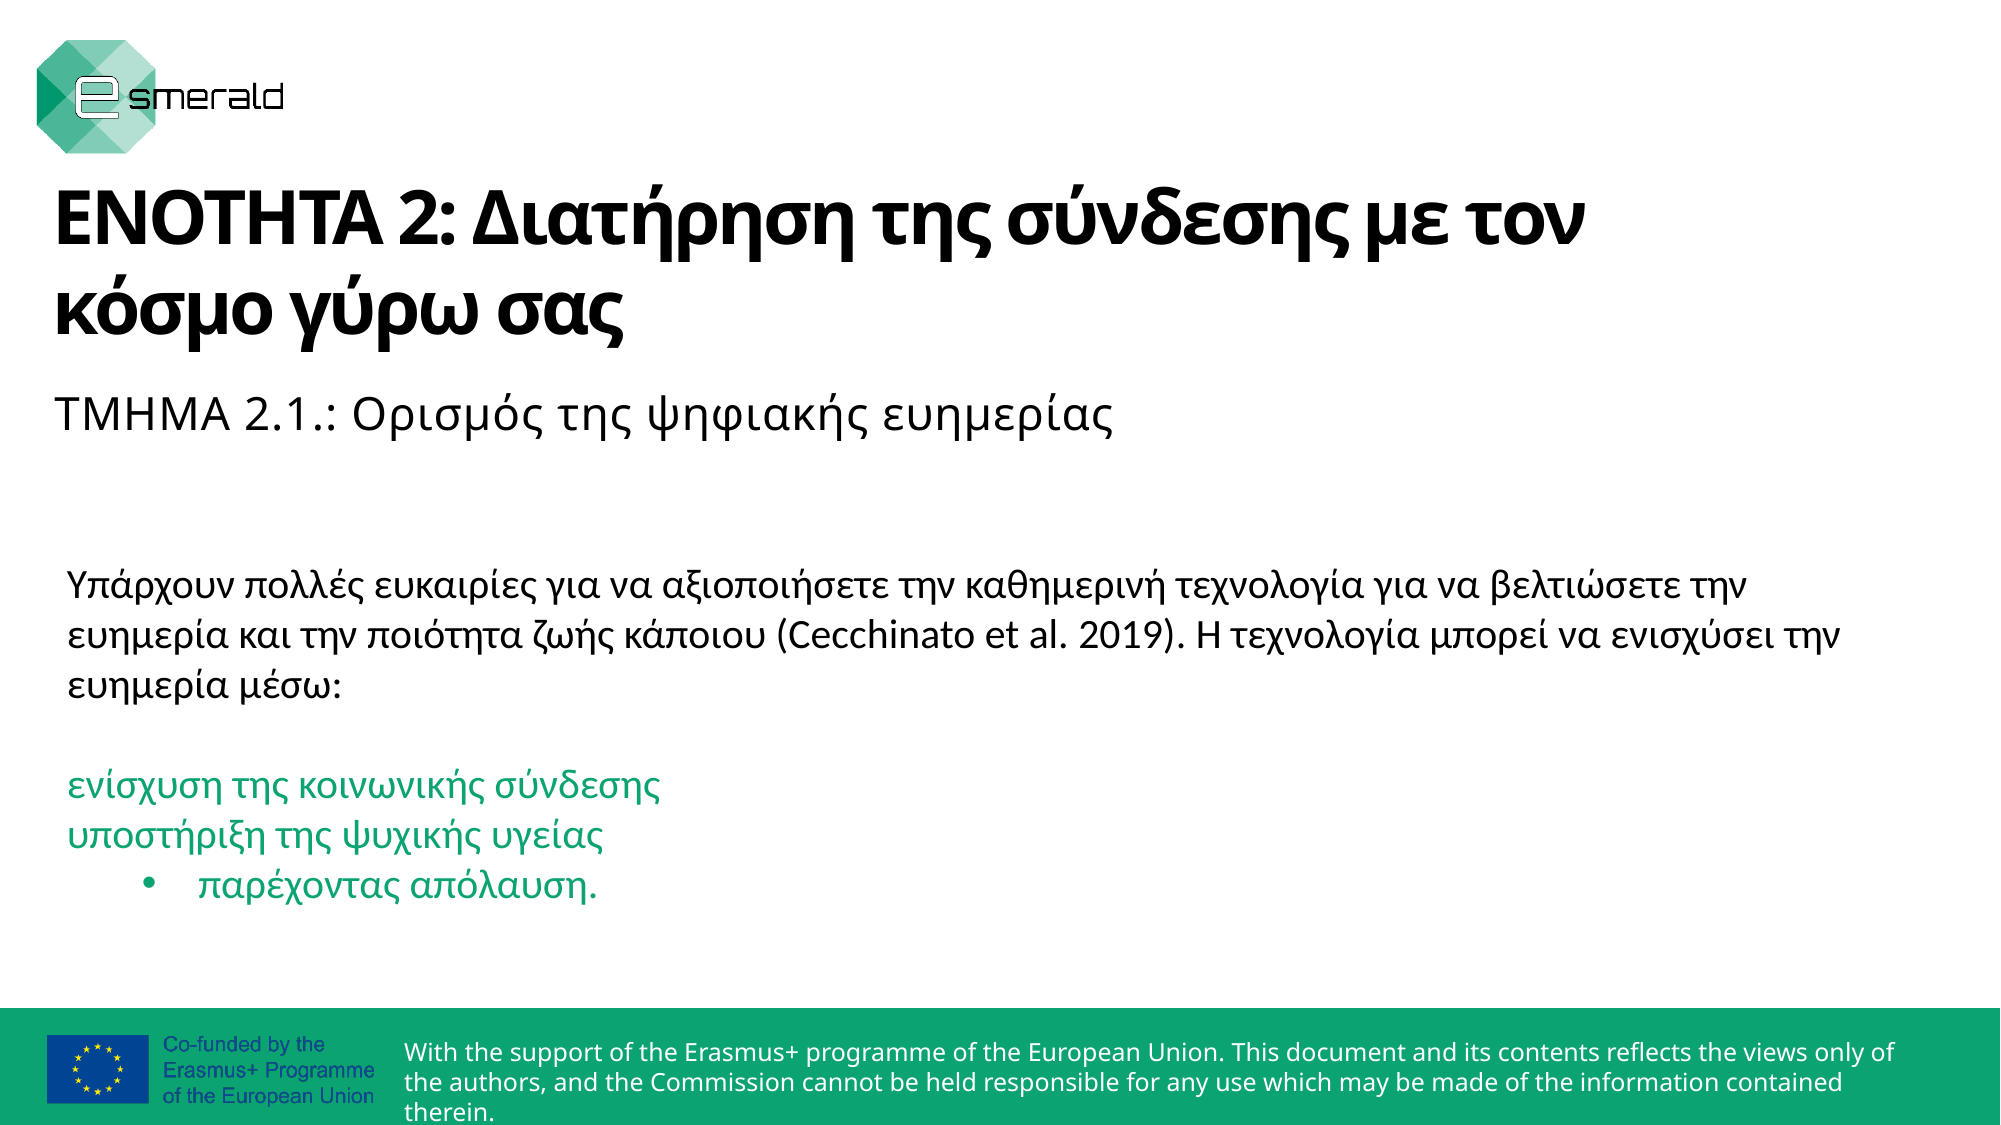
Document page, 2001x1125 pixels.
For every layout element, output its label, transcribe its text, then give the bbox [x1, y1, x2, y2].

text_box ΤΜΗΜΑ 2.1.: Ορισμός της ψηφιακής ευημερίας [52, 350, 1449, 449]
text_box ΕΝΟΤΗΤΑ 2: Διατήρηση της σύνδεσης με τον κόσμο γύρω σας [52, 167, 1724, 350]
text_box Υπάρχουν πολλές ευκαιρίες για να αξιοποιήσετε την καθημερινή τεχνολογία για να βελτιώσετε την ευημερία και την ποιότητα ζωής κάποιου (Cecchinato et al. 2019). Η τεχνολογία μπορεί να ενισχύσει την ευημερία μέσω: ενίσχυση της κοινωνικής σύνδεσης υποστήριξη της ψυχικής υγείας παρέχοντας απόλαυση. [52, 449, 1932, 915]
picture [47, 1035, 374, 1107]
picture [15, 18, 302, 169]
